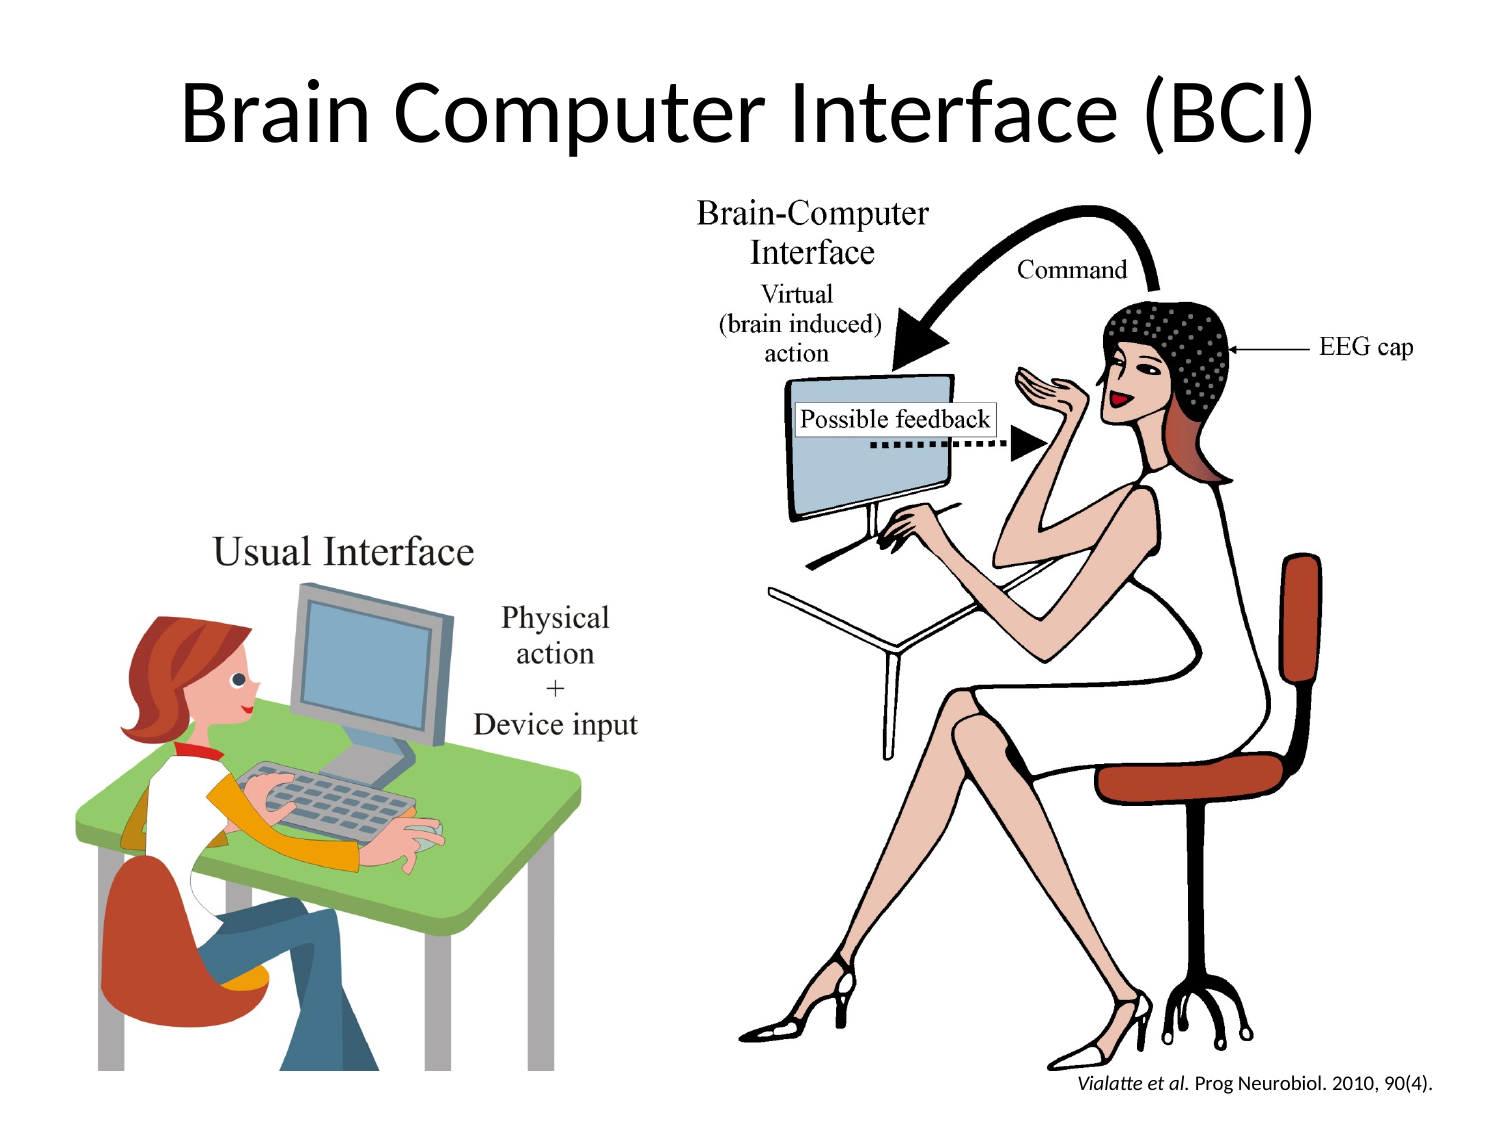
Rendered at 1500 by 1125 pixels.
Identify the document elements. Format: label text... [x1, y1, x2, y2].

text_box Vialatte et al. Prog Neurobiol. 2010, 90(4). [1062, 1062, 1488, 1103]
title Brain Computer Interface (BCI) [75, 12, 1425, 200]
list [74, 199, 1413, 1071]
